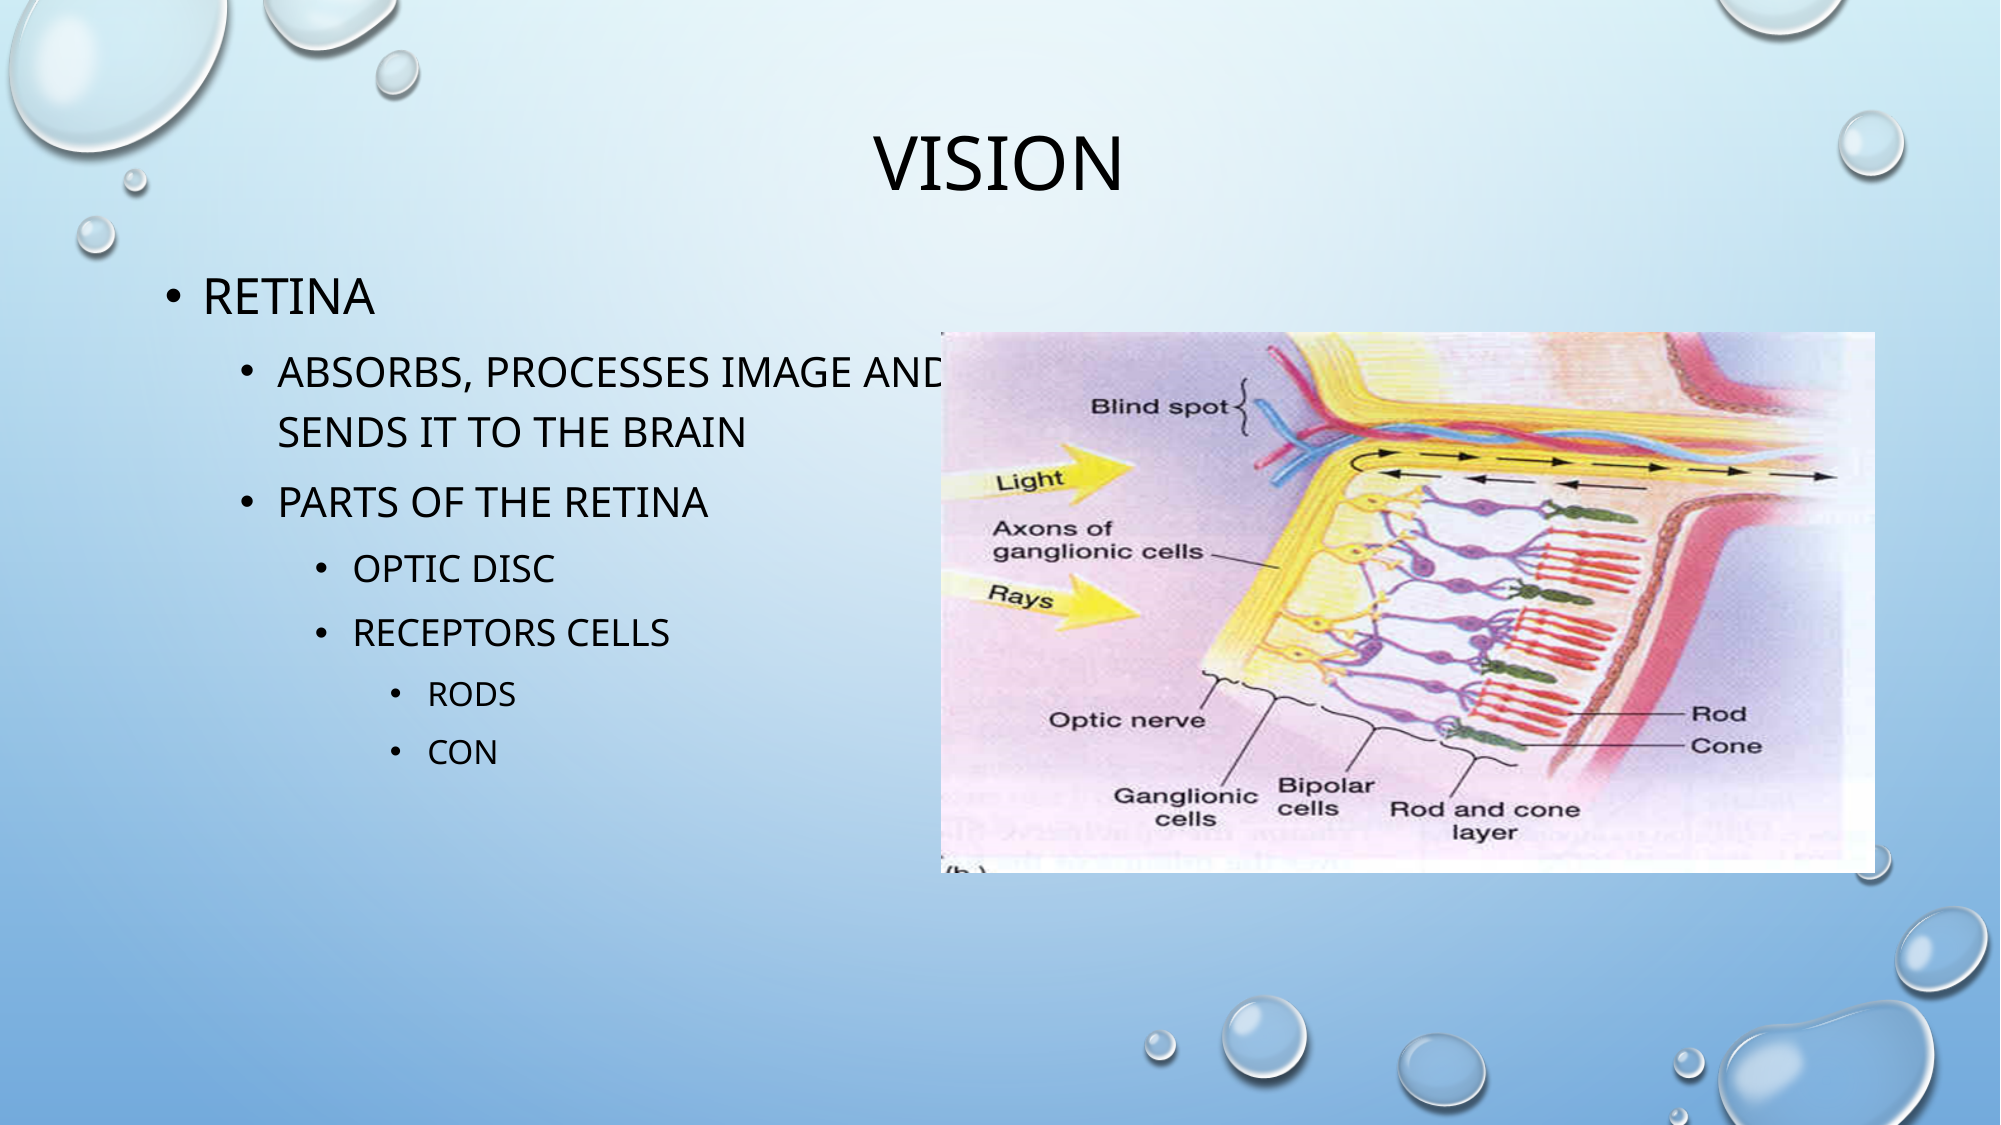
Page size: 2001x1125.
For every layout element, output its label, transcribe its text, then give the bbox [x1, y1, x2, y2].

title Vision [149, 101, 1851, 231]
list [941, 332, 1875, 873]
picture [0, 0, 2000, 1125]
list Retina Absorbs, processes image and sends it to the brain Parts of the retina Optic Disc Receptors cells Rods Con [149, 245, 988, 950]
